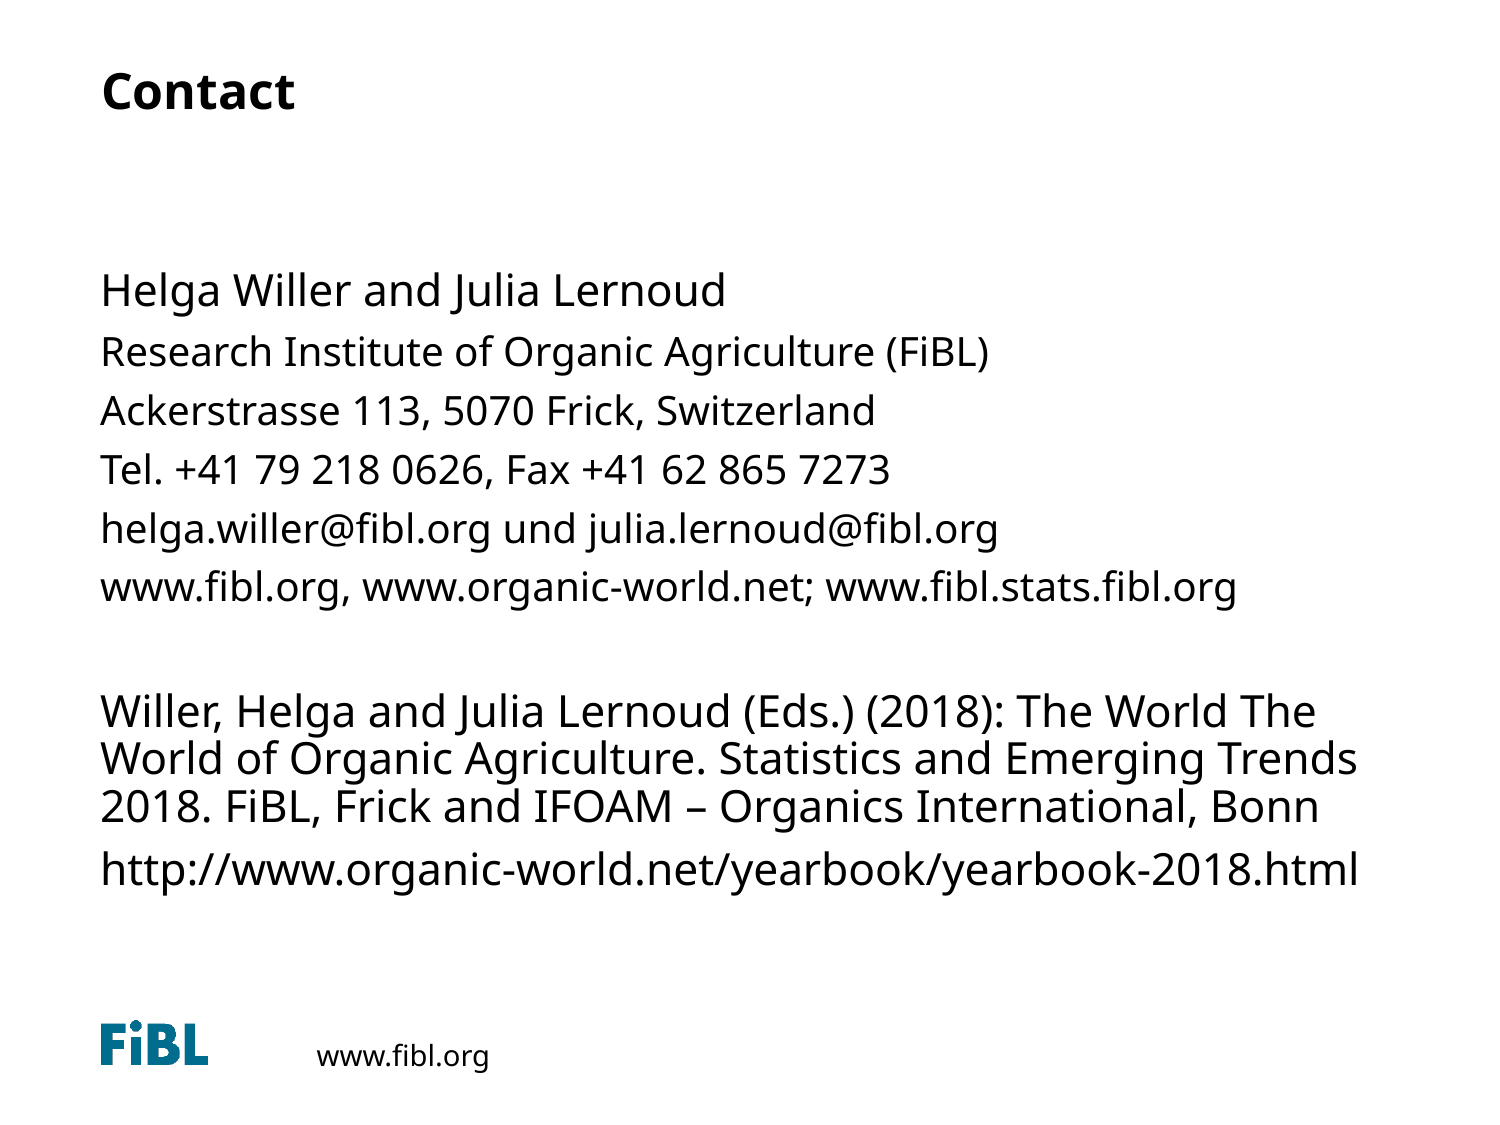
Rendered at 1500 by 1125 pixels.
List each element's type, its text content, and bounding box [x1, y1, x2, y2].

picture [159, 1049, 168, 1056]
list Helga Willer and Julia Lernoud Research Institute of Organic Agriculture (FiBL) Ackerstrasse 113, 5070 Frick, Switzerland Tel. +41 79 218 0626, Fax +41 62 865 7273 helga.willer@fibl.org und julia.lernoud@fibl.org www.fibl.org, www.organic-world.net; www.fibl.stats.fibl.org Willer, Helga and Julia Lernoud (Eds.) (2018): The World The World of Organic Agriculture. Statistics and Emerging Trends 2018. FiBL, Frick and IFOAM – Organics International, Bonn http://www.organic-world.net/yearbook/yearbook-2018.html [100, 268, 1400, 976]
title Contact [101, 66, 1399, 170]
picture [101, 1020, 208, 1065]
picture [159, 1032, 165, 1039]
